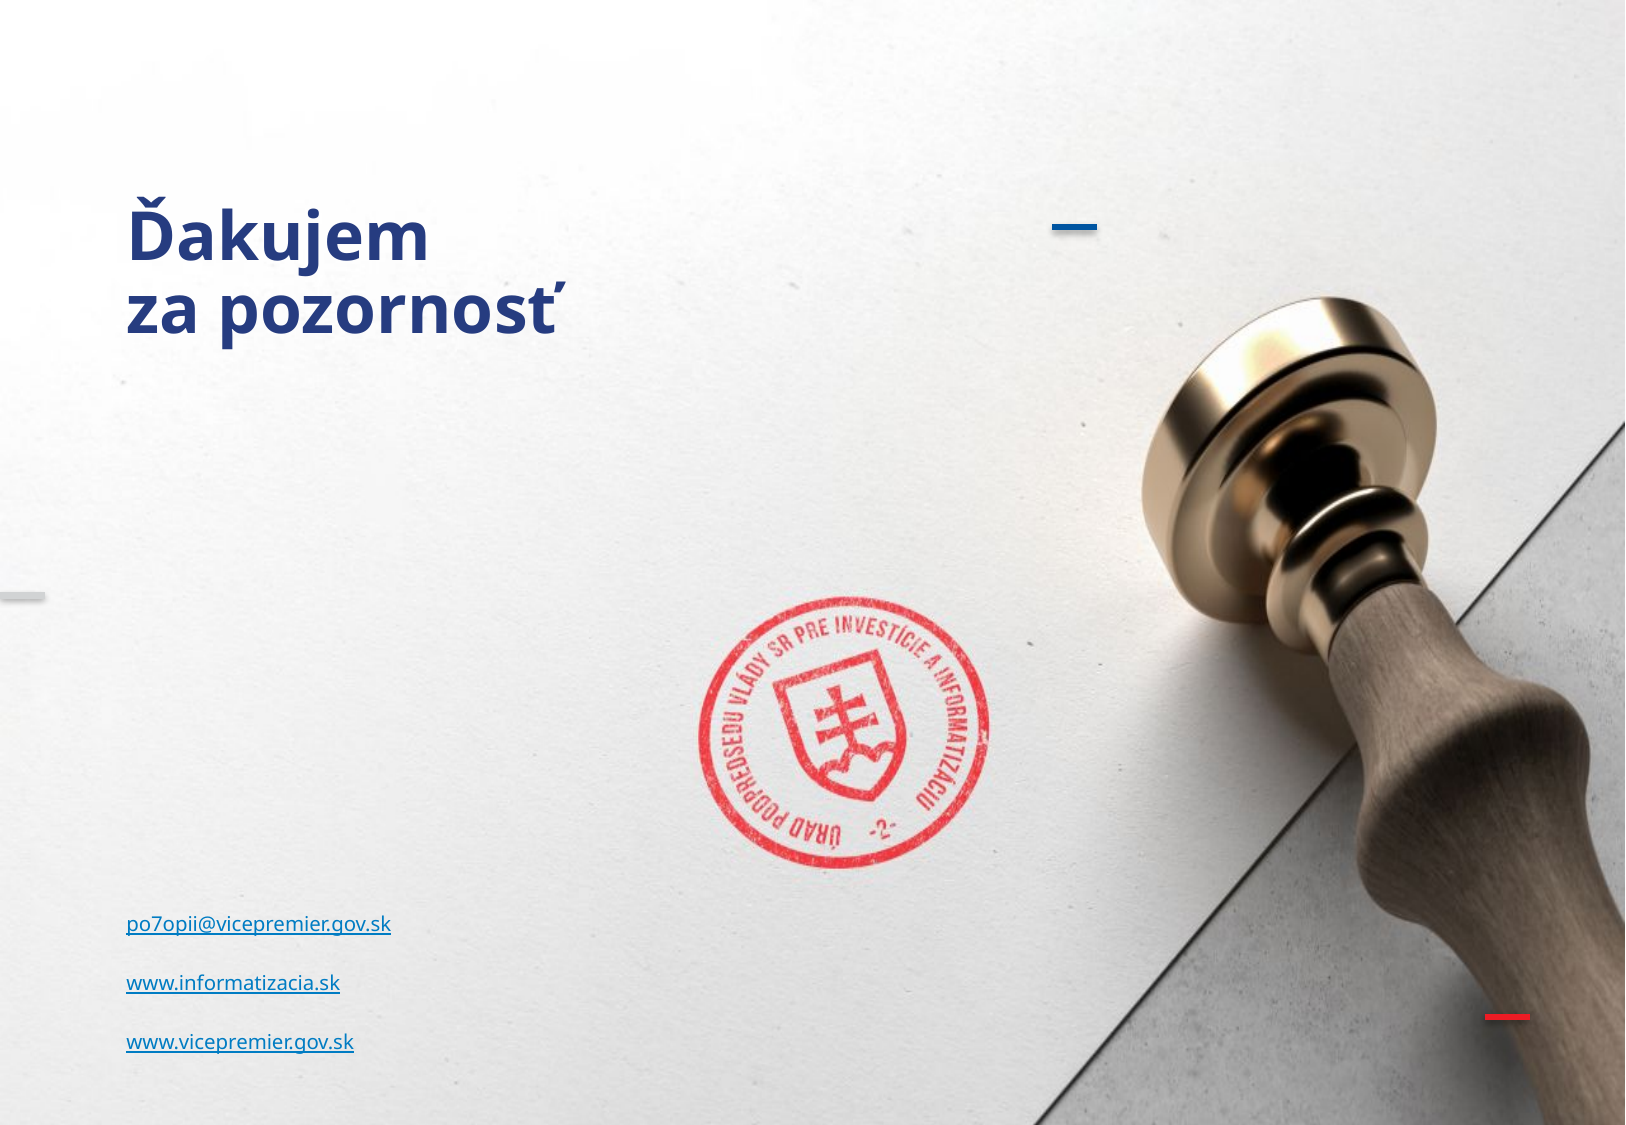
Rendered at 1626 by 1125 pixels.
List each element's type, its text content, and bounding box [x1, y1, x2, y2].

list po7opii@vicepremier.gov.sk www.informatizacia.sk www.vicepremier.gov.sk [111, 903, 576, 1125]
picture [0, 0, 1625, 1125]
